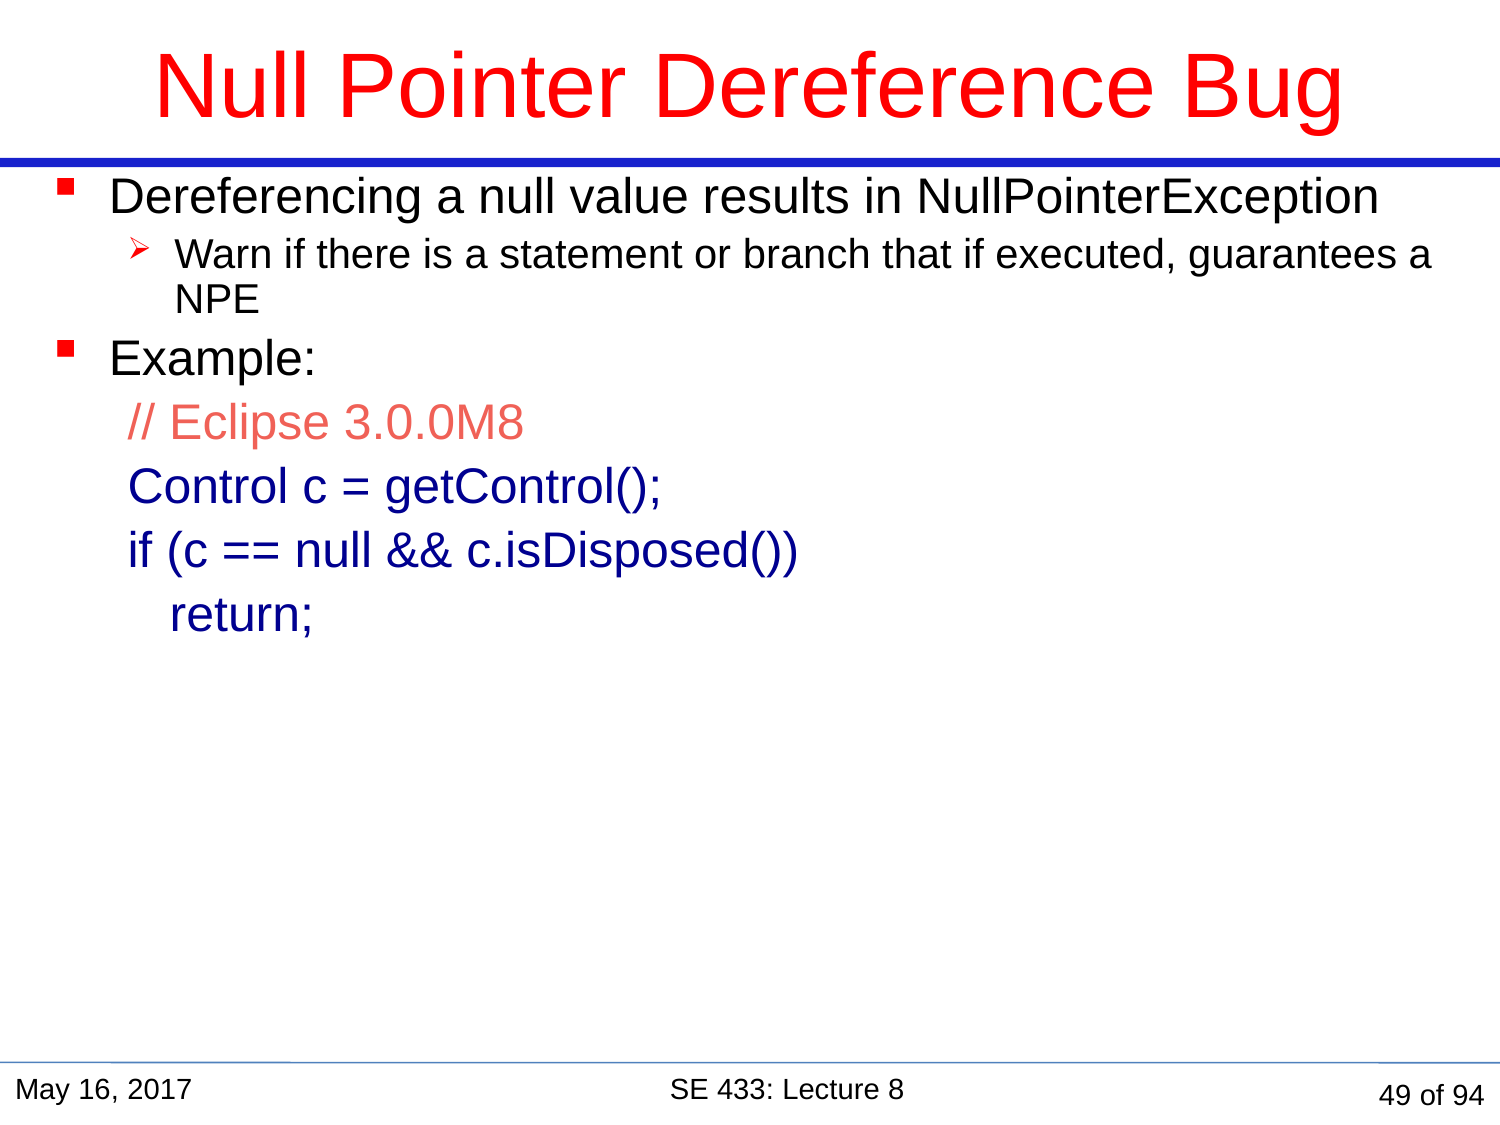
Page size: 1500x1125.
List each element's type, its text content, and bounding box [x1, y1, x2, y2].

slide_number 49 of 94 [1249, 1062, 1500, 1125]
title Null Pointer Dereference Bug [0, 0, 1500, 163]
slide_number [0, 1062, 324, 1125]
list Dereferencing a null value results in NullPointerException Warn if there is a statement or branch that if executed, guarantees a NPE Example: // Eclipse 3.0.0M8 Control c = getControl(); if (c == null && c.isDisposed()) return; [37, 162, 1463, 1062]
footer SE 433: Lecture 8 [324, 1062, 1249, 1125]
